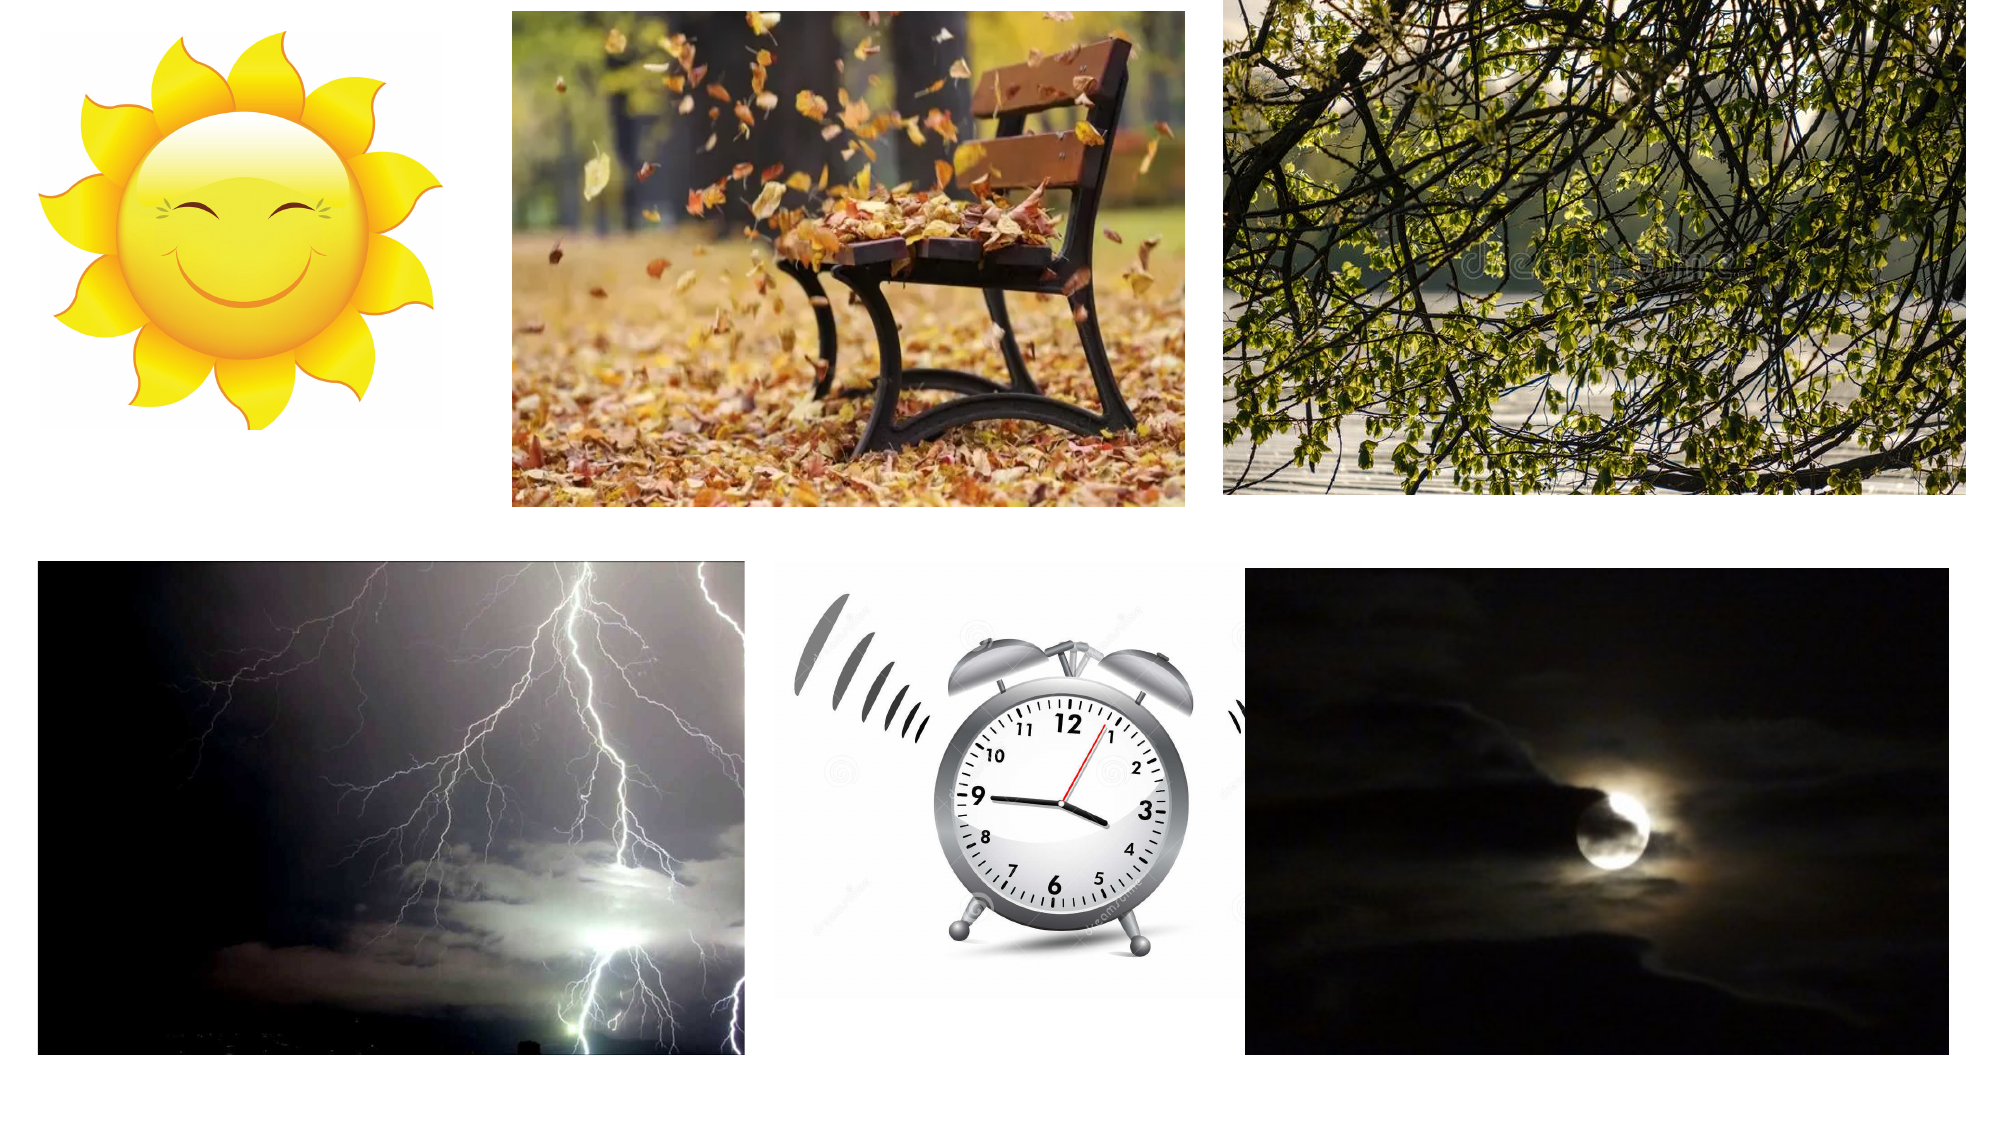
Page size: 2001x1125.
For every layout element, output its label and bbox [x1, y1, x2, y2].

picture [38, 30, 443, 430]
picture [37, 561, 745, 1055]
picture [775, 561, 1949, 1055]
picture [512, 11, 1185, 507]
picture [1223, 0, 1966, 495]
